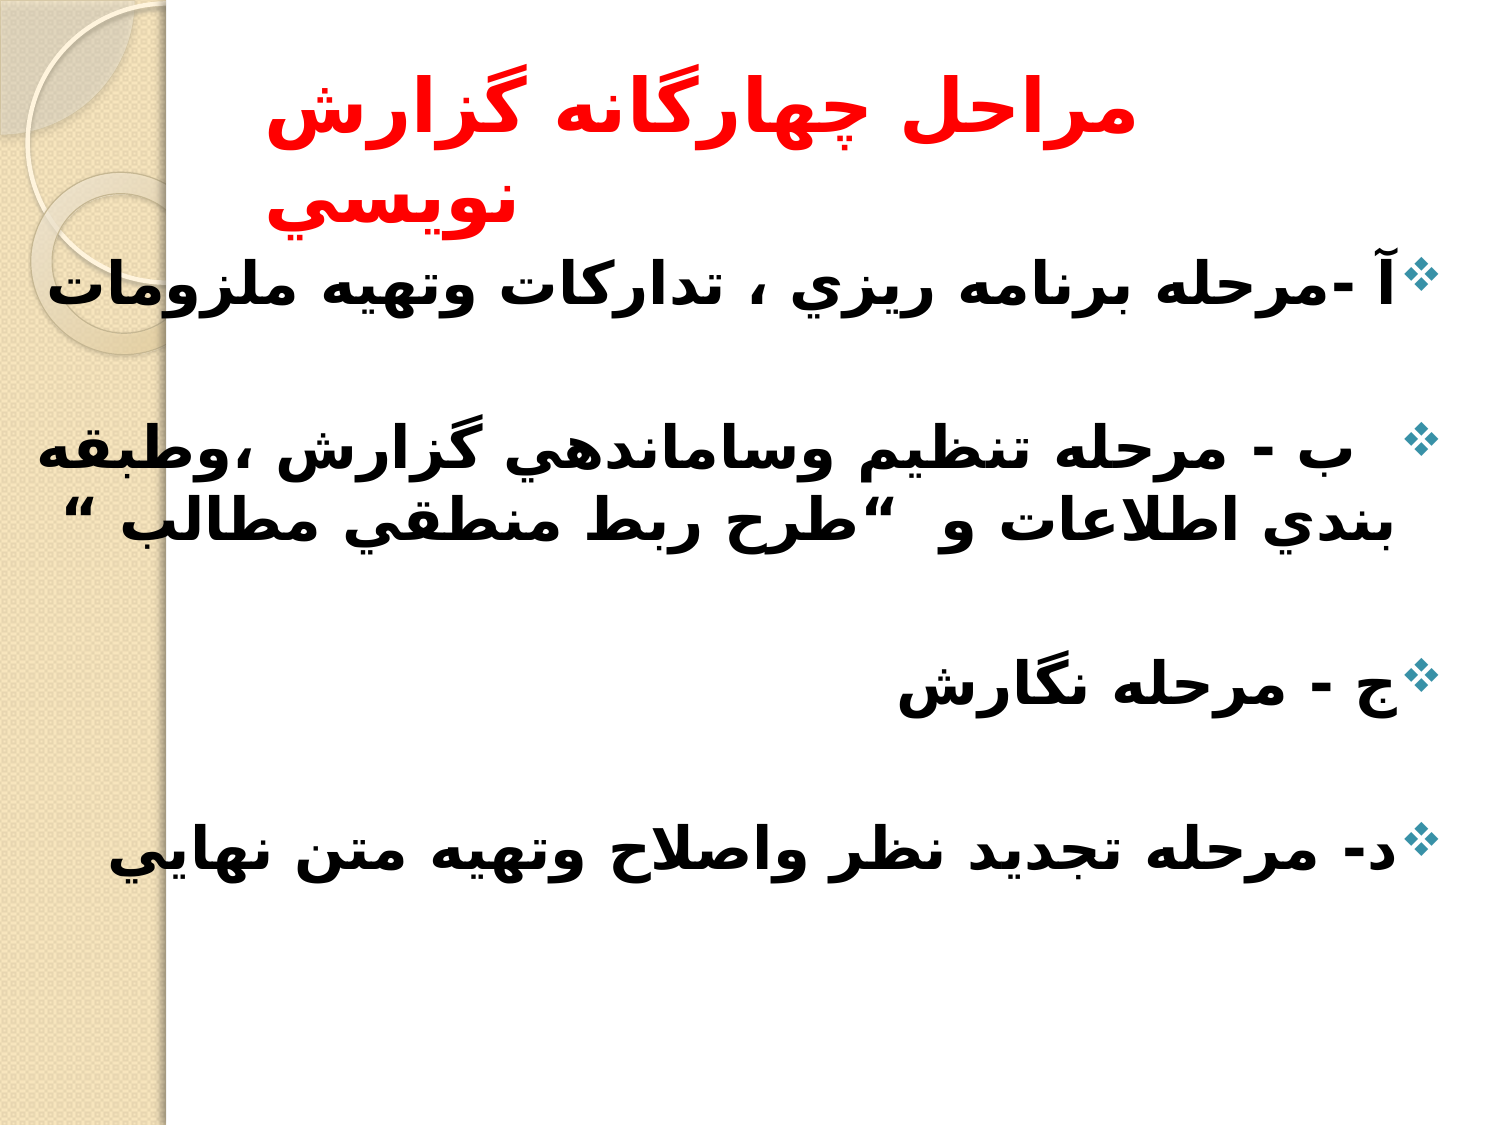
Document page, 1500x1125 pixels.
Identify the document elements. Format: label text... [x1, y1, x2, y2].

title مراحل چهارگانه گزارش نويسي [249, 62, 1313, 232]
list آ -مرحله برنامه ريزي ، تداركات وتهيه ملزومات ب - مرحله تنظيم وساماندهي گزارش ،وطبقه بندي اطلاعات و “طرح ربط منطقي مطالب “ ج - مرحله نگارش د- مرحله تجديد نظر واصلاح وتهيه متن نهايي [0, 237, 1466, 1025]
